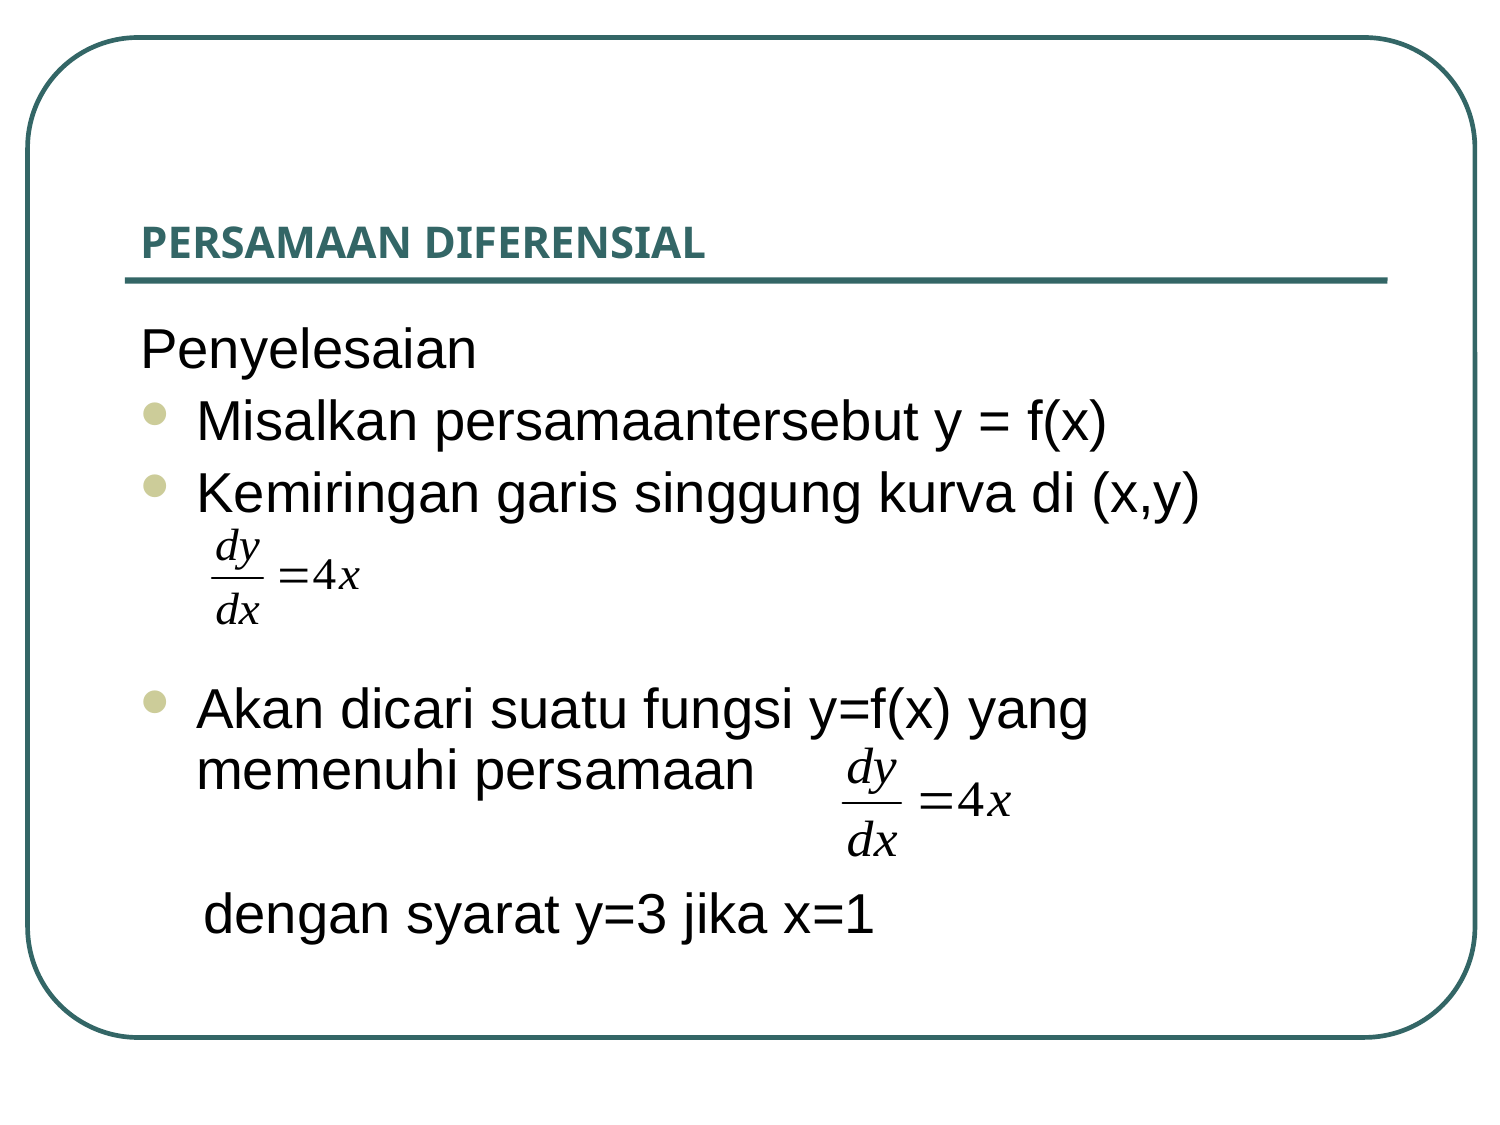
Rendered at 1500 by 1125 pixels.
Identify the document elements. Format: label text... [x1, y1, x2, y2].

title PERSAMAAN DIFERENSIAL [124, 87, 1388, 276]
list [203, 517, 370, 635]
list Penyelesaian Misalkan persamaantersebut y = f(x) Kemiringan garis singgung kurva di (x,y) Akan dicari suatu fungsi y=f(x) yang memenuhi persamaan dengan syarat y=3 jika x=1 [124, 312, 1353, 976]
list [833, 734, 1022, 868]
